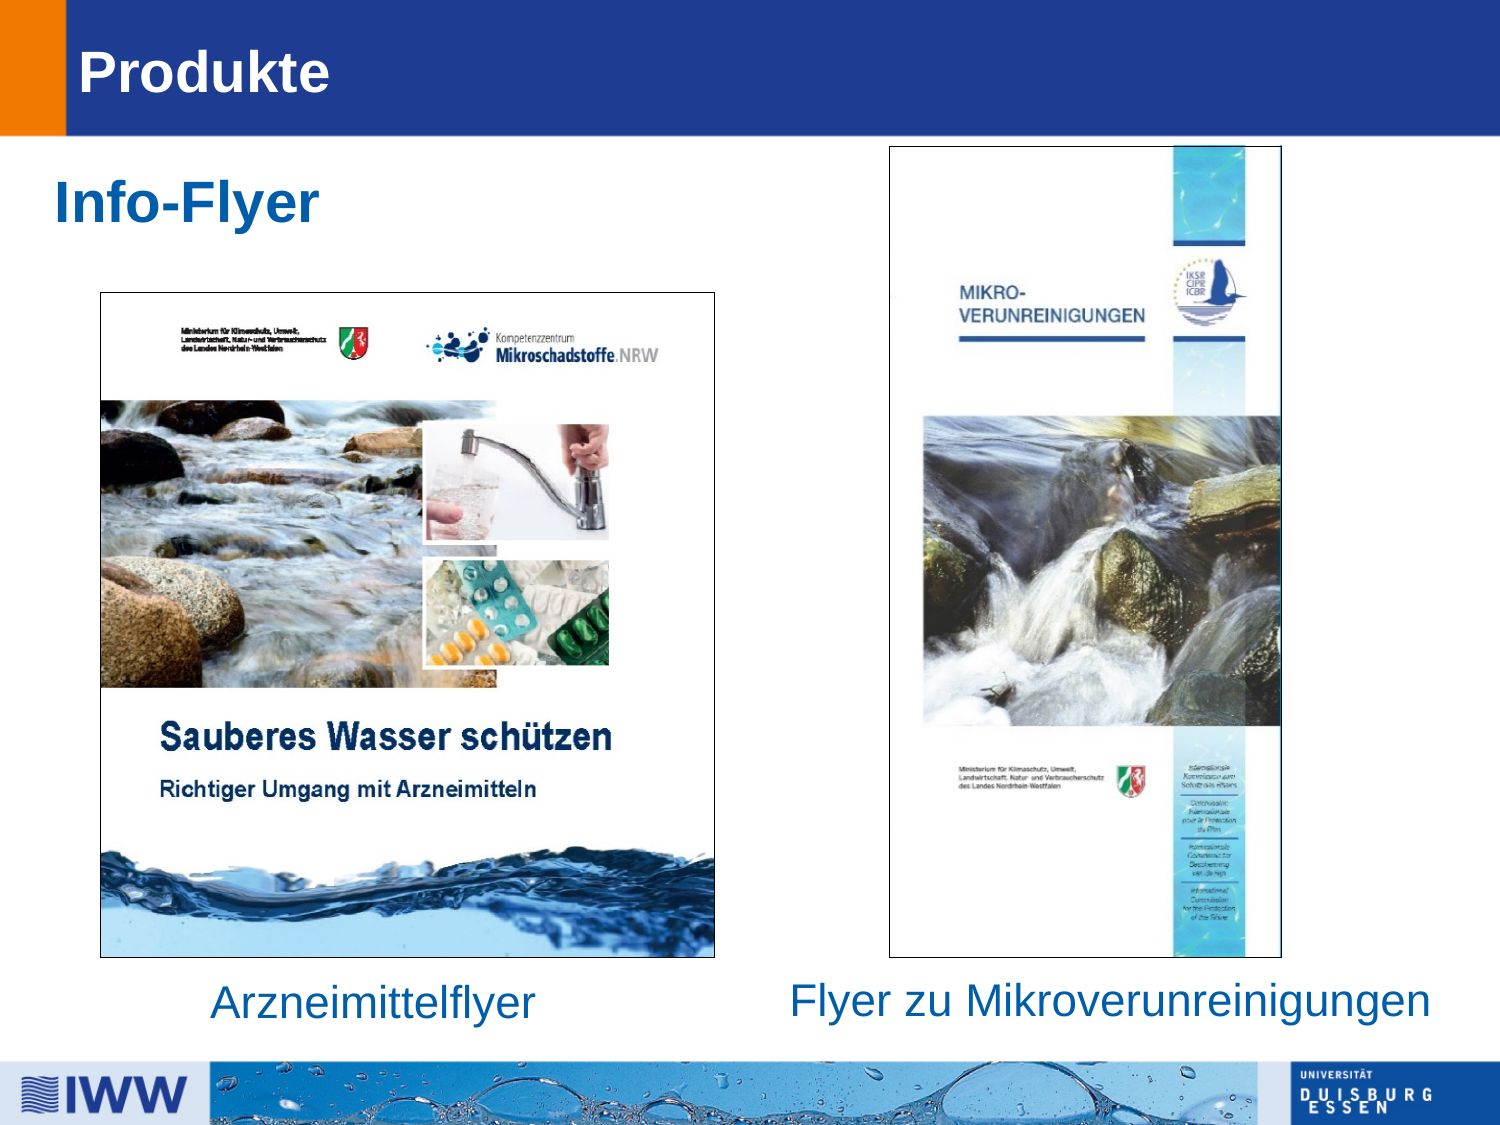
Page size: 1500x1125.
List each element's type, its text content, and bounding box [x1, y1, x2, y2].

text_box Info-Flyer [54, 164, 883, 238]
text_box Flyer zu Mikroverunreinigungen [773, 970, 1448, 1026]
picture [0, 0, 1500, 1125]
text_box Produkte [78, 28, 1307, 123]
text_box Arzneimittelflyer [123, 972, 623, 1028]
